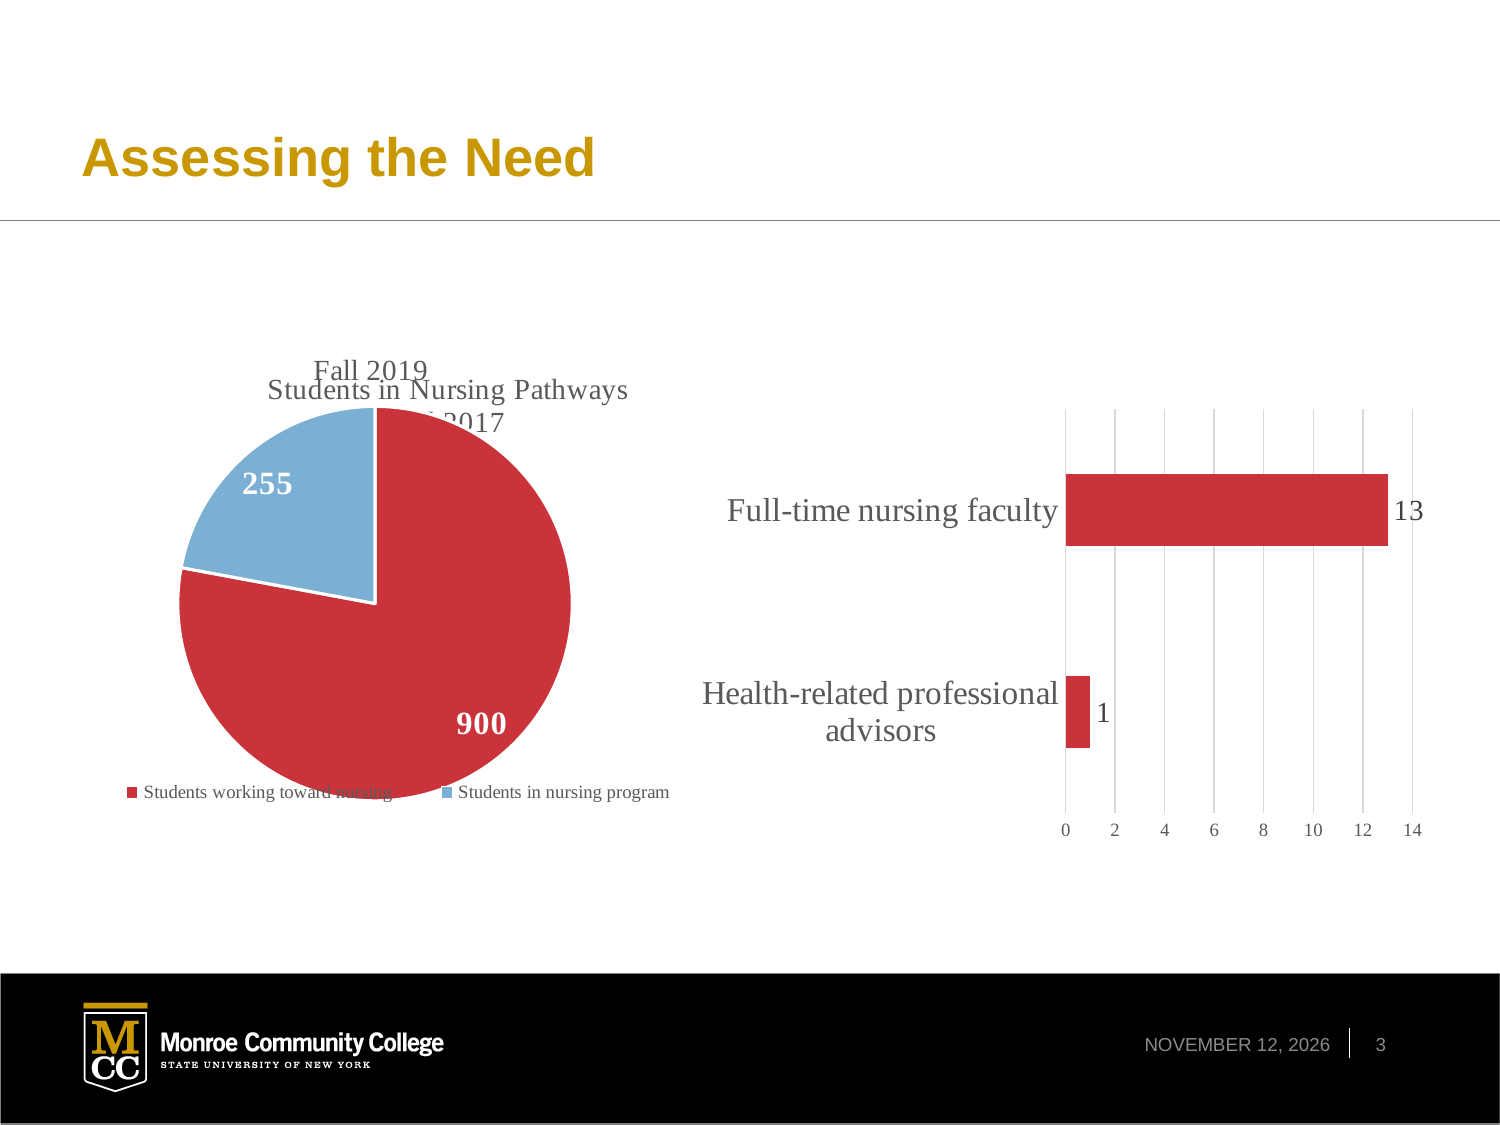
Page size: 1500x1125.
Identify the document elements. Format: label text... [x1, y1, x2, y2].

slide_number 3 [1355, 995, 1406, 1056]
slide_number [1144, 995, 1345, 1056]
chart [17, 326, 1438, 857]
picture [0, 973, 1500, 1125]
title Assessing the Need [81, 56, 1400, 188]
